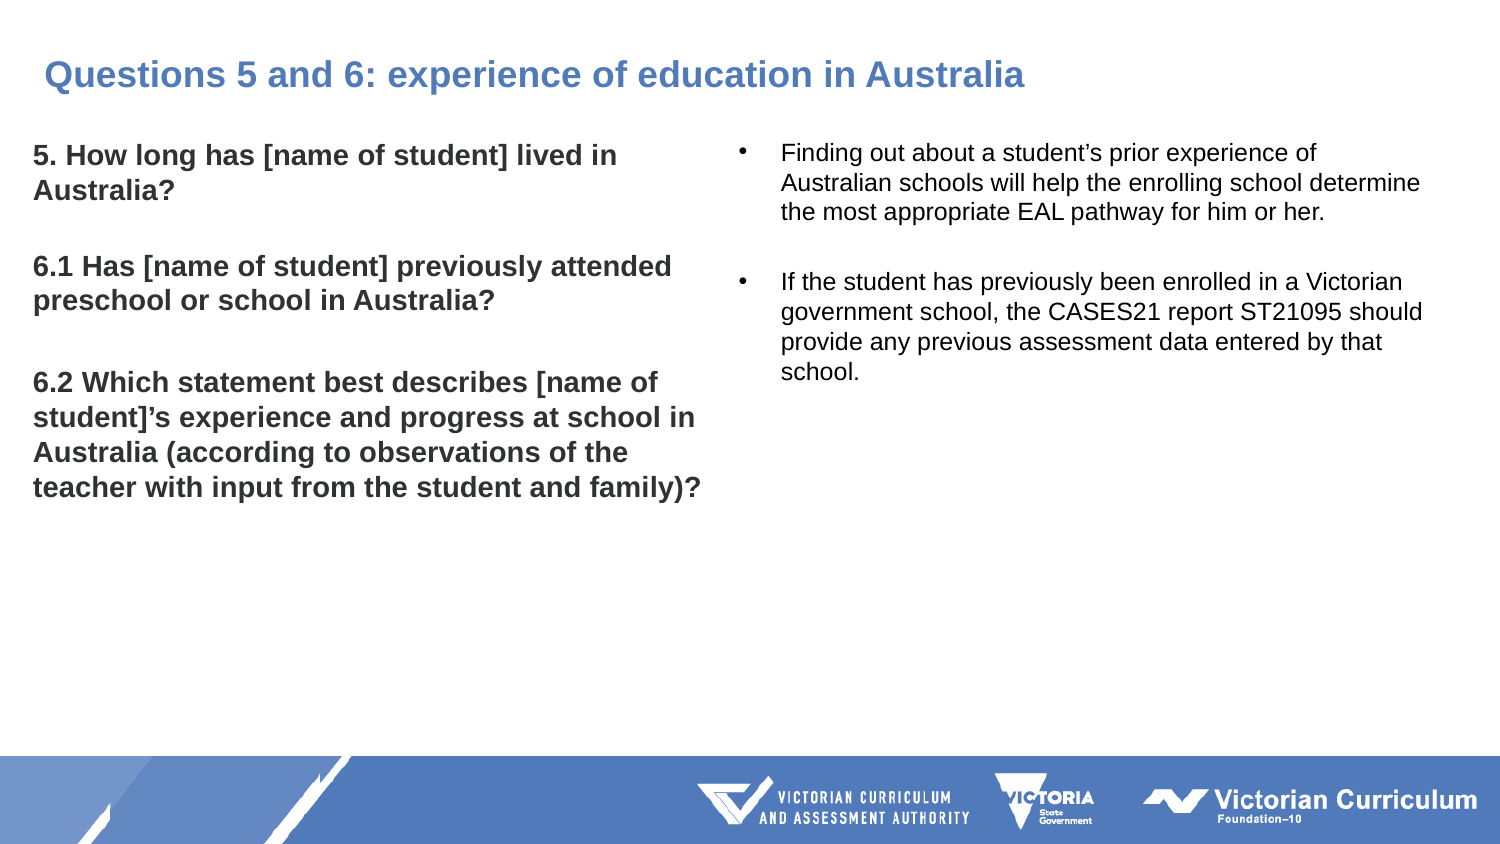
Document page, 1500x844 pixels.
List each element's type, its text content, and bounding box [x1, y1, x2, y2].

list Finding out about a student’s prior experience of Australian schools will help the enrolling school determine the most appropriate EAL pathway for him or her. If the student has previously been enrolled in a Victorian government school, the CASES21 report ST21095 should provide any previous assessment data entered by that school. [736, 128, 1441, 798]
title Questions 5 and 6: experience of education in Australia [29, 42, 1471, 184]
picture [0, 0, 1500, 844]
text_box 5. How long has [name of student] lived in Australia? 6.1 Has [name of student] previously attended preschool or school in Australia? 6.2 Which statement best describes [name of student]’s experience and progress at school in Australia (according to observations of the teacher with input from the student and family)? [17, 128, 736, 798]
